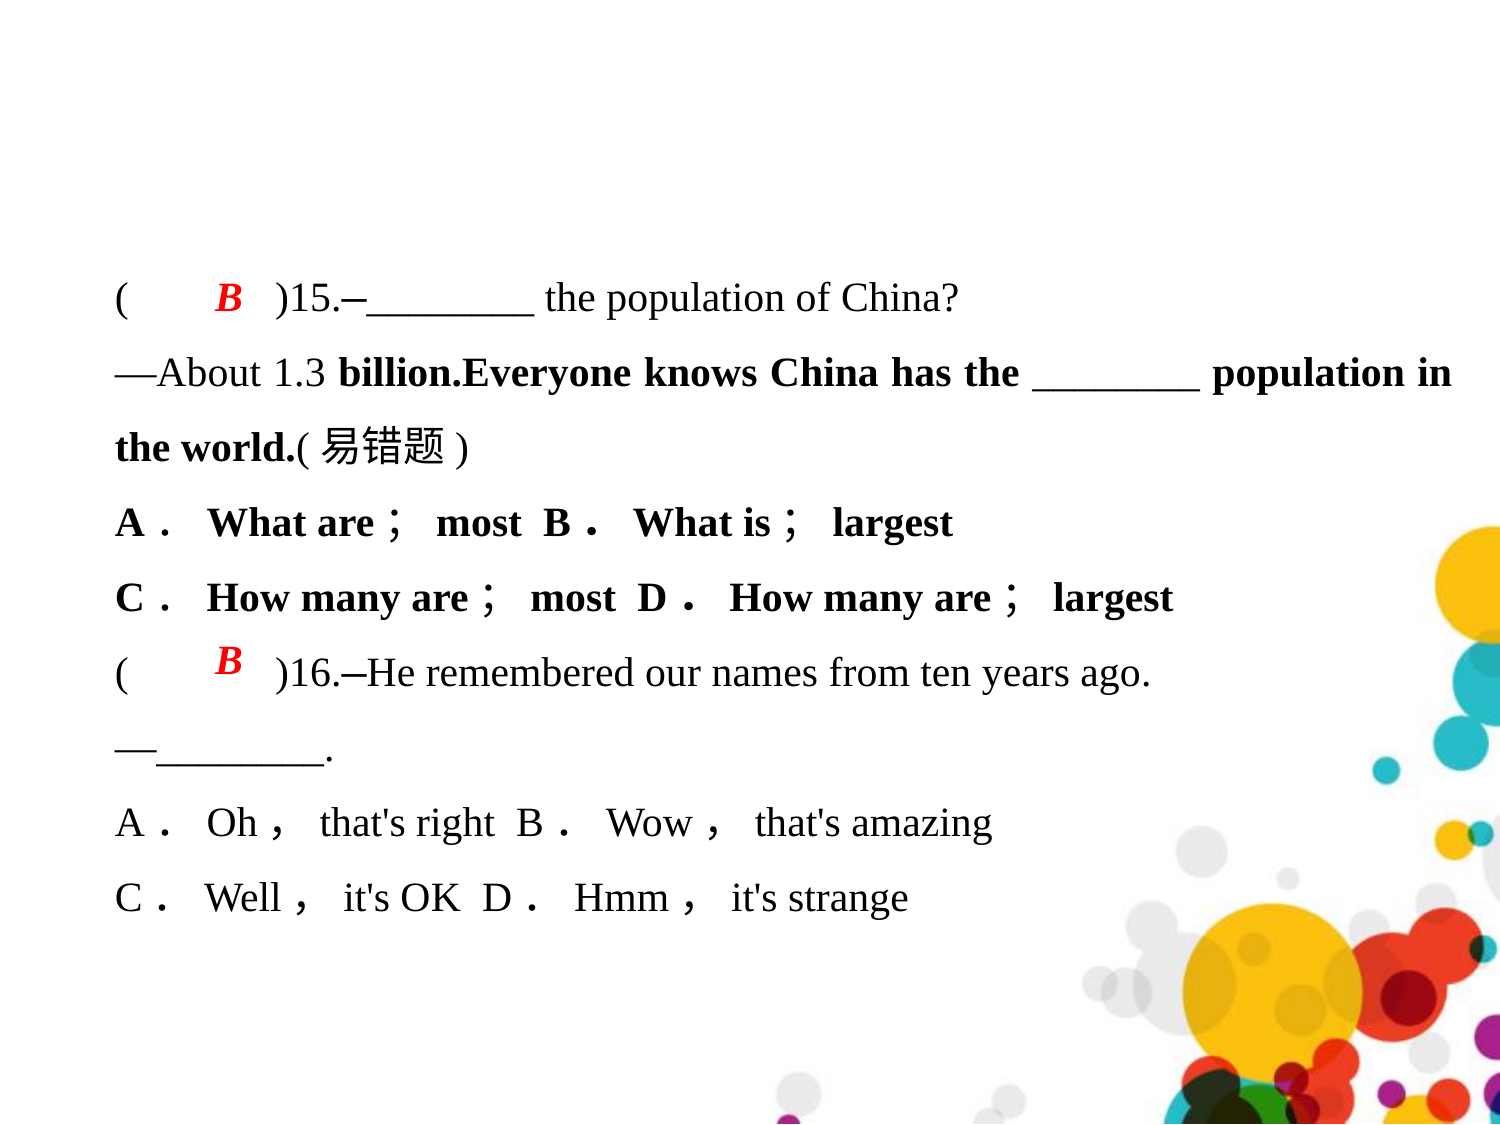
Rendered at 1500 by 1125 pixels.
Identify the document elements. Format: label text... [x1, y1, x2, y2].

text_box ( )15.—________ the population of China? —About 1.3 billion.Everyone knows China has the ________ population in the world.(易错题) A．What are；most B．What is；largest C．How many are；most D．How many are；largest ( )16.—He remembered our names from ten years ago. —________. A．Oh，that's right B．Wow，that's amazing C．Well，it's OK D．Hmm，it's strange [99, 237, 1468, 928]
picture [368, 274, 1500, 1124]
text_box B [200, 262, 258, 328]
text_box B [200, 625, 258, 690]
